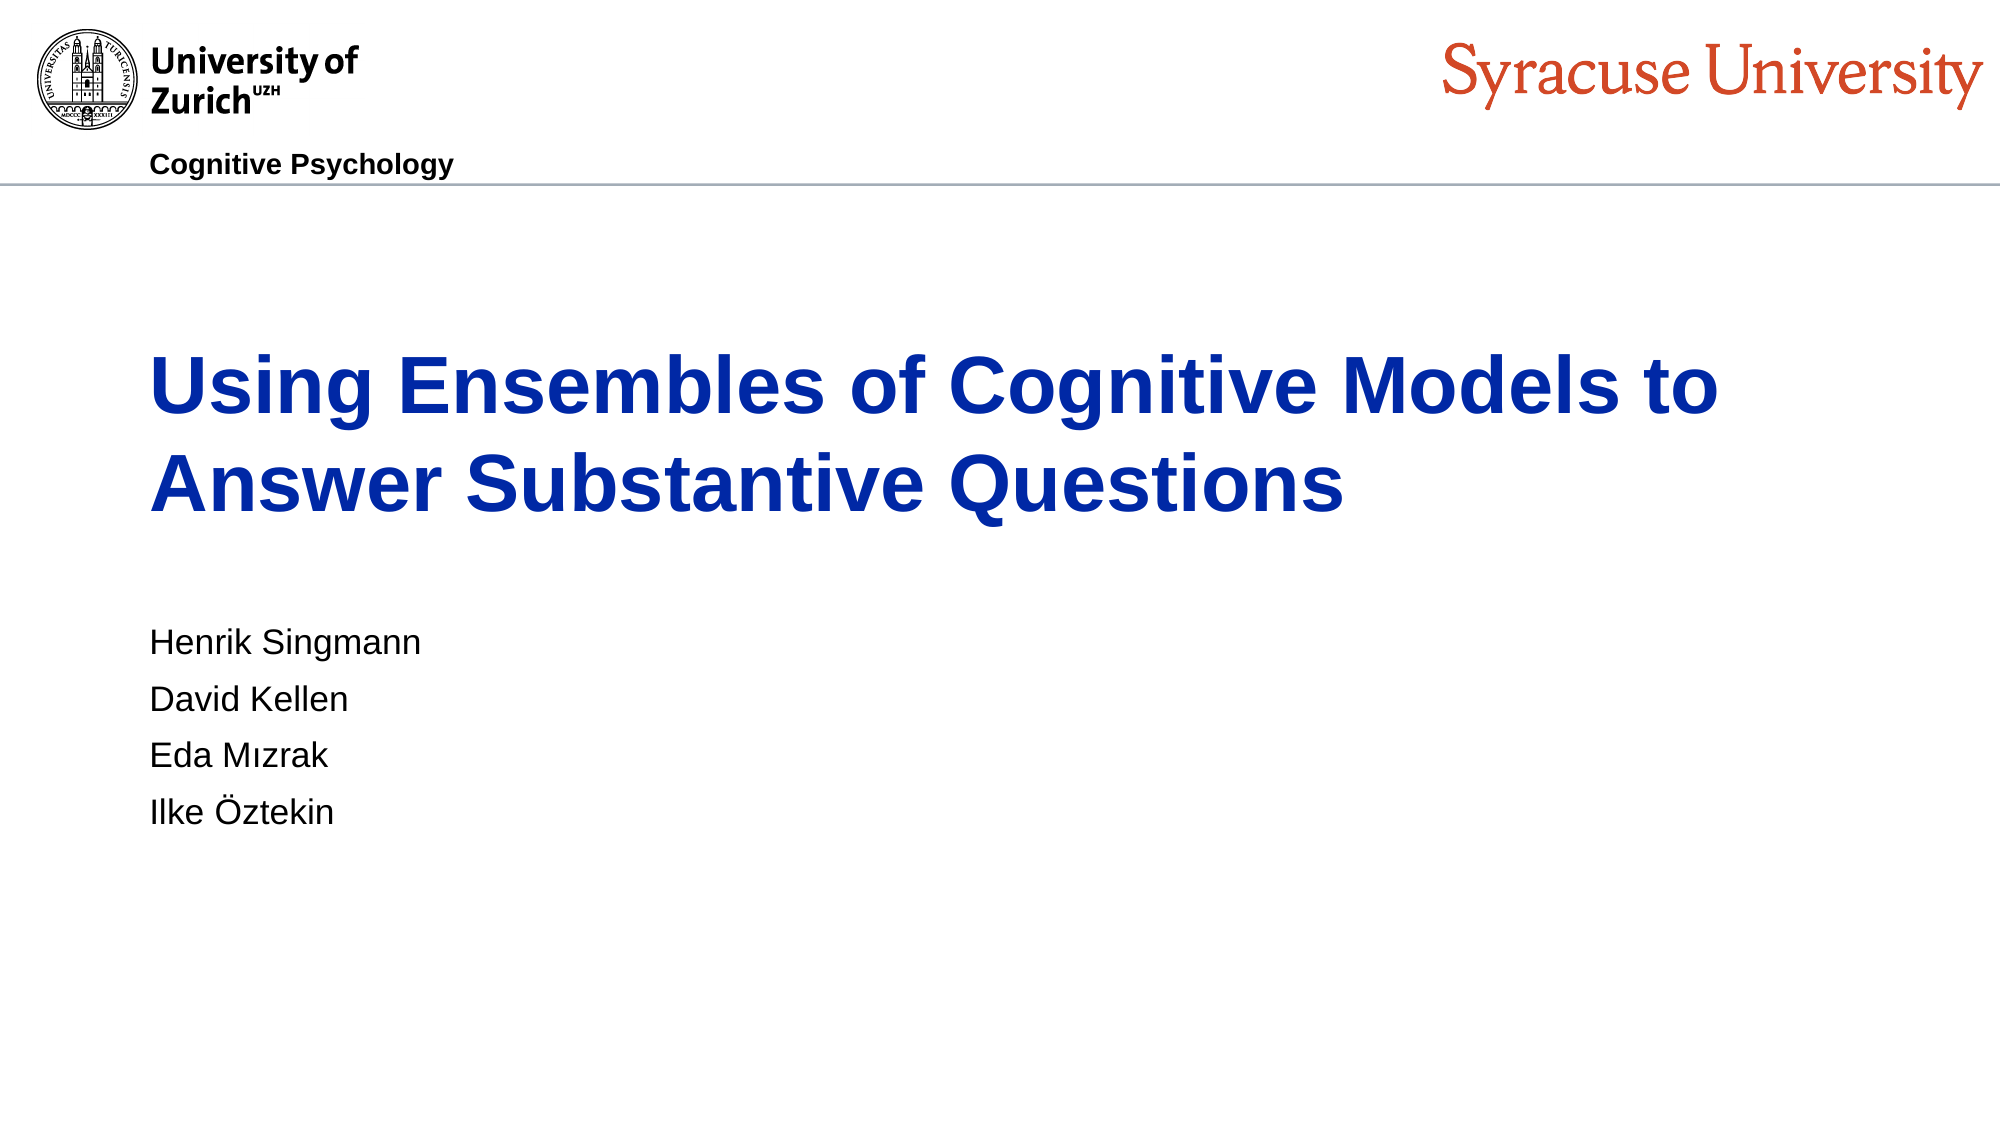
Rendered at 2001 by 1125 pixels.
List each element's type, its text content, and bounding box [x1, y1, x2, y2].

picture [1442, 42, 1984, 112]
picture [31, 23, 365, 136]
subtitle Henrik Singmann David Kellen Eda Mızrak Ilke Öztekin [149, 562, 1851, 850]
title Using Ensembles of Cognitive Models to Answer Substantive Questions [149, 326, 1851, 539]
